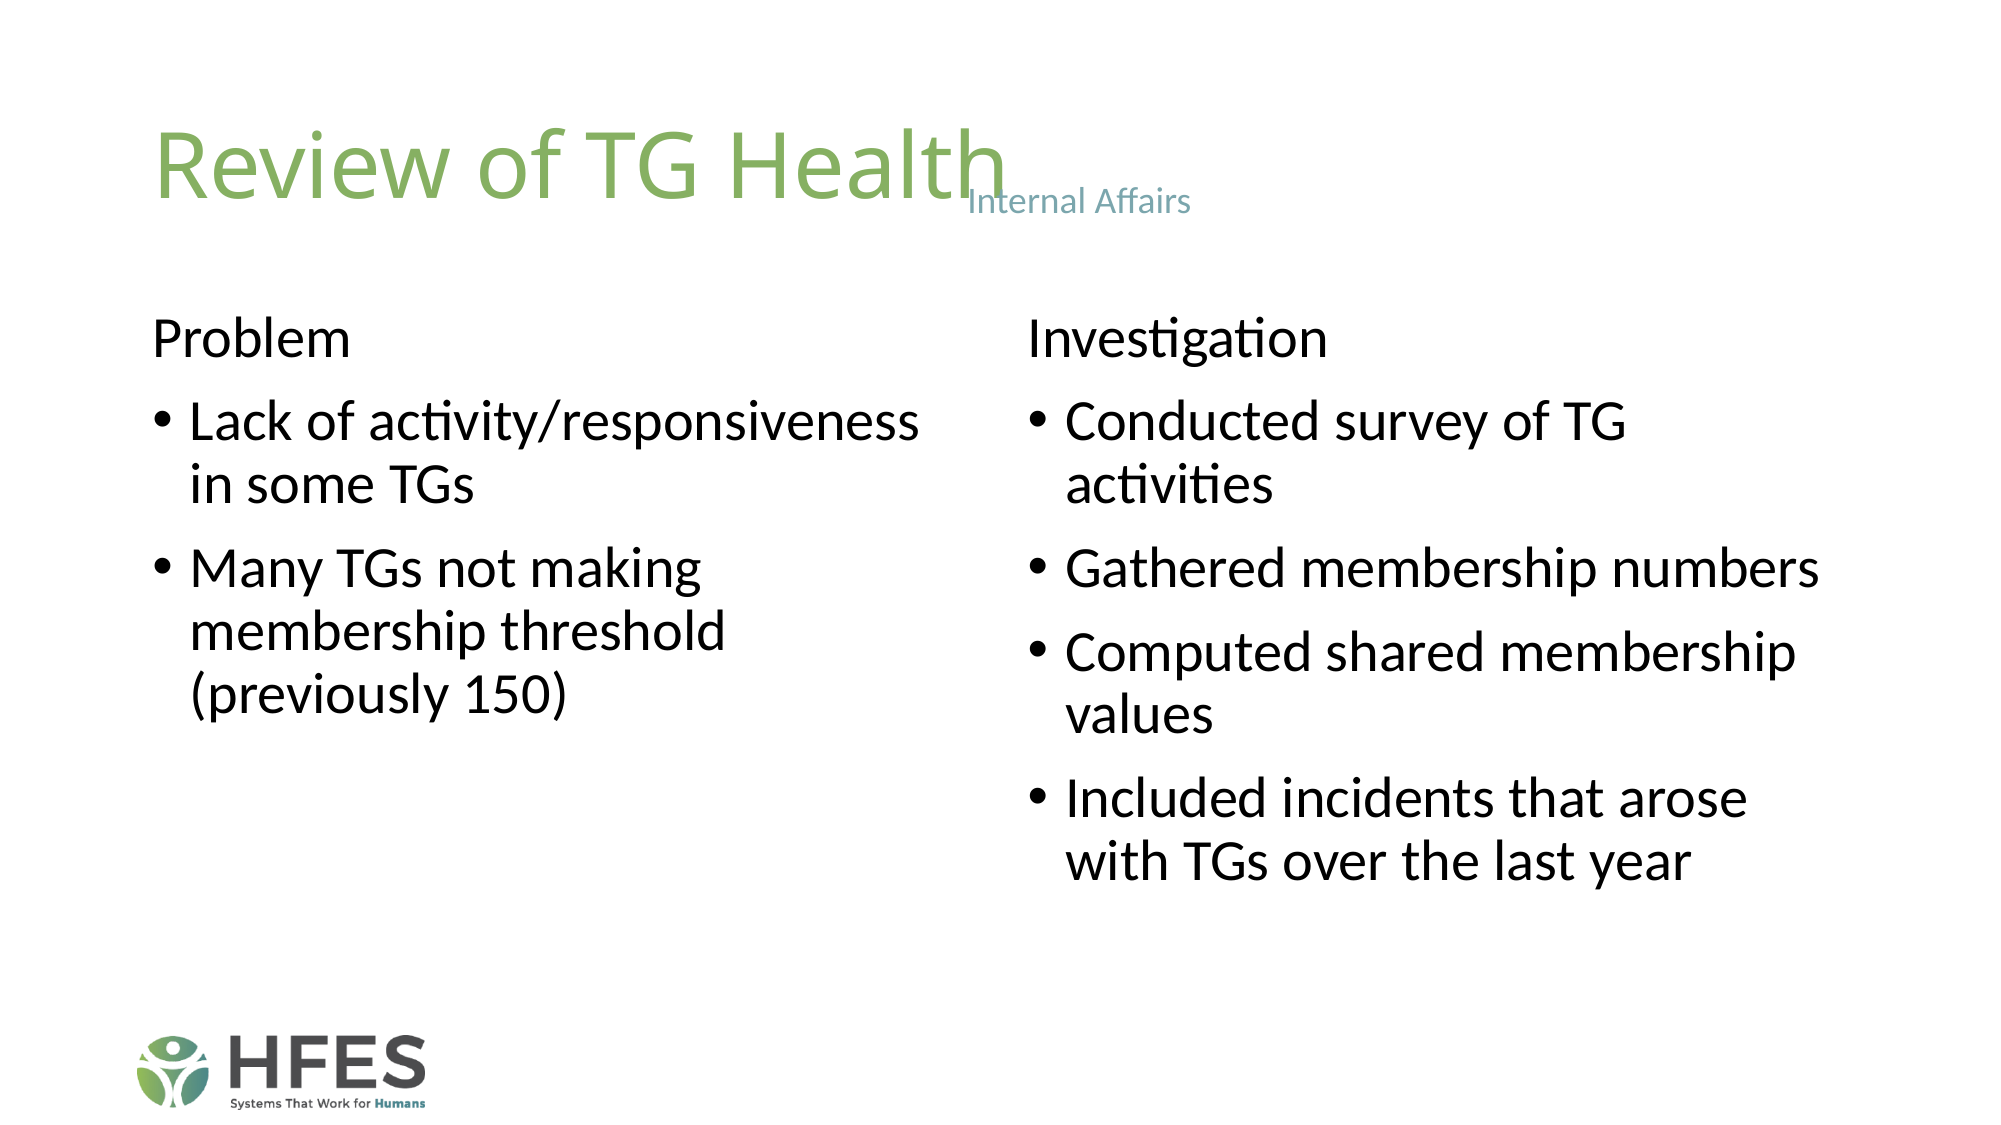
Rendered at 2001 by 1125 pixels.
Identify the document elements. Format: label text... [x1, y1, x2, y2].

text_box Internal Affairs [944, 168, 1215, 229]
picture [137, 1035, 425, 1110]
title Review of TG Health [137, 59, 1863, 278]
list Problem Lack of activity/responsiveness in some TGs Many TGs not making membership threshold (previously 150) [137, 299, 988, 1014]
list Investigation Conducted survey of TG activities Gathered membership numbers Computed shared membership values Included incidents that arose with TGs over the last year [1012, 299, 1863, 1014]
